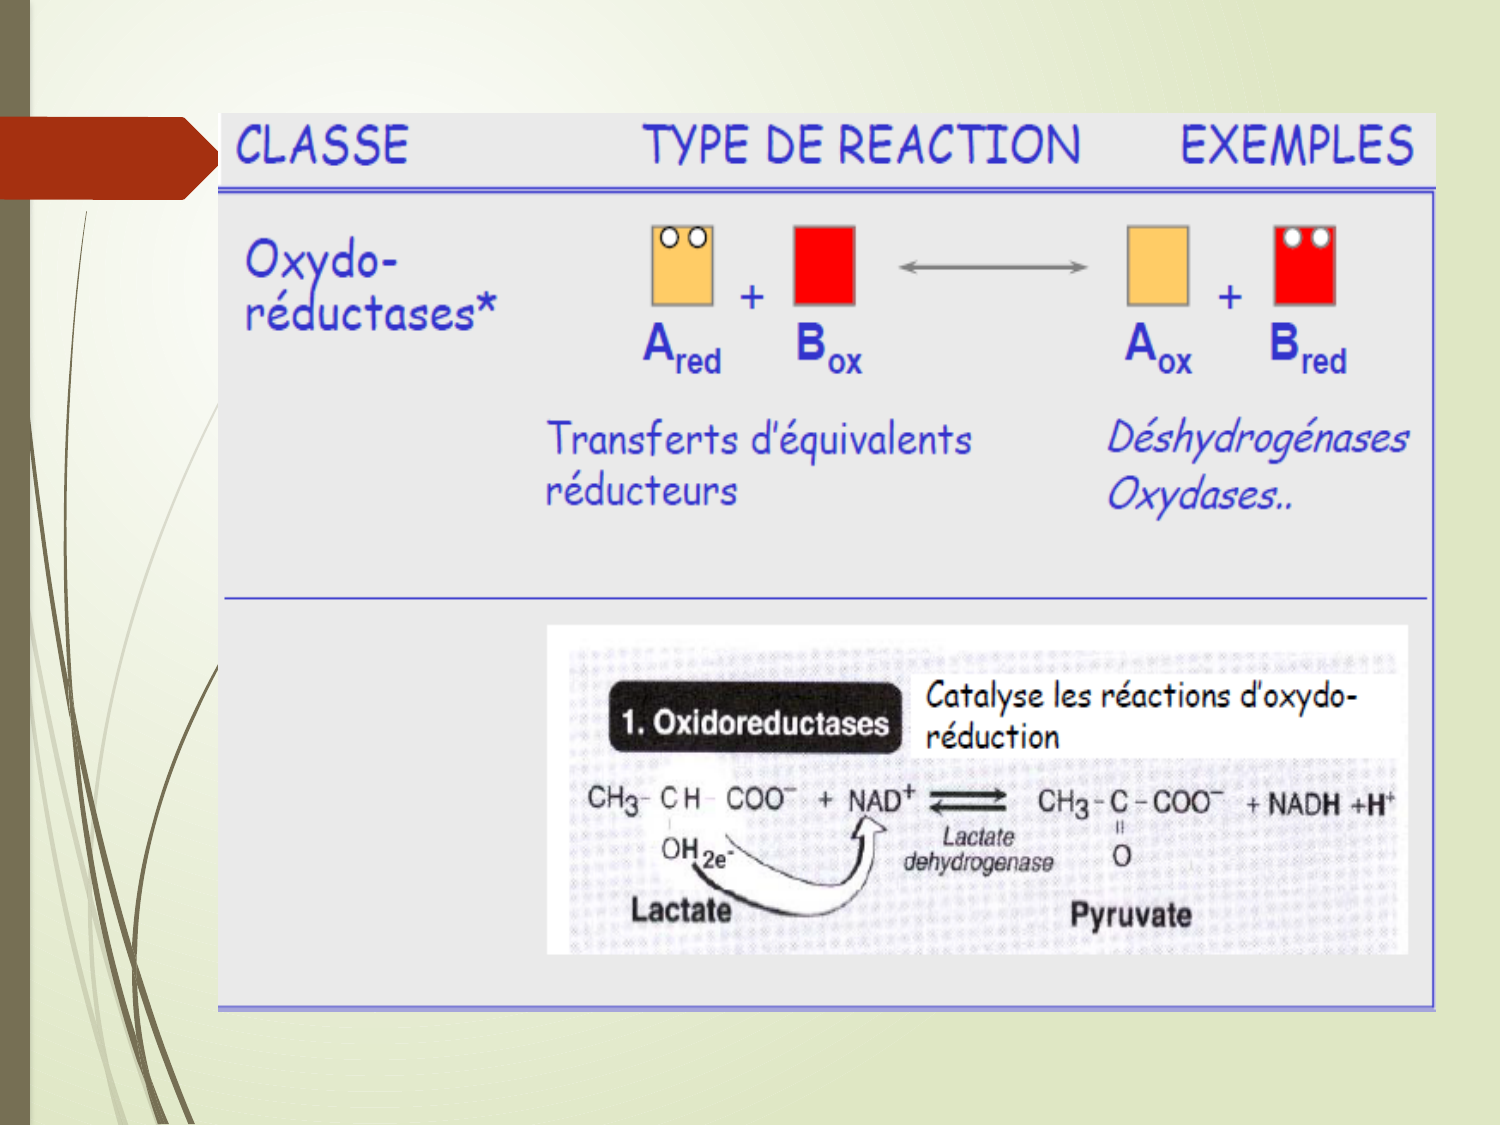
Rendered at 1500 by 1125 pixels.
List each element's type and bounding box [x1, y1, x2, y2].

picture [218, 113, 1436, 1012]
